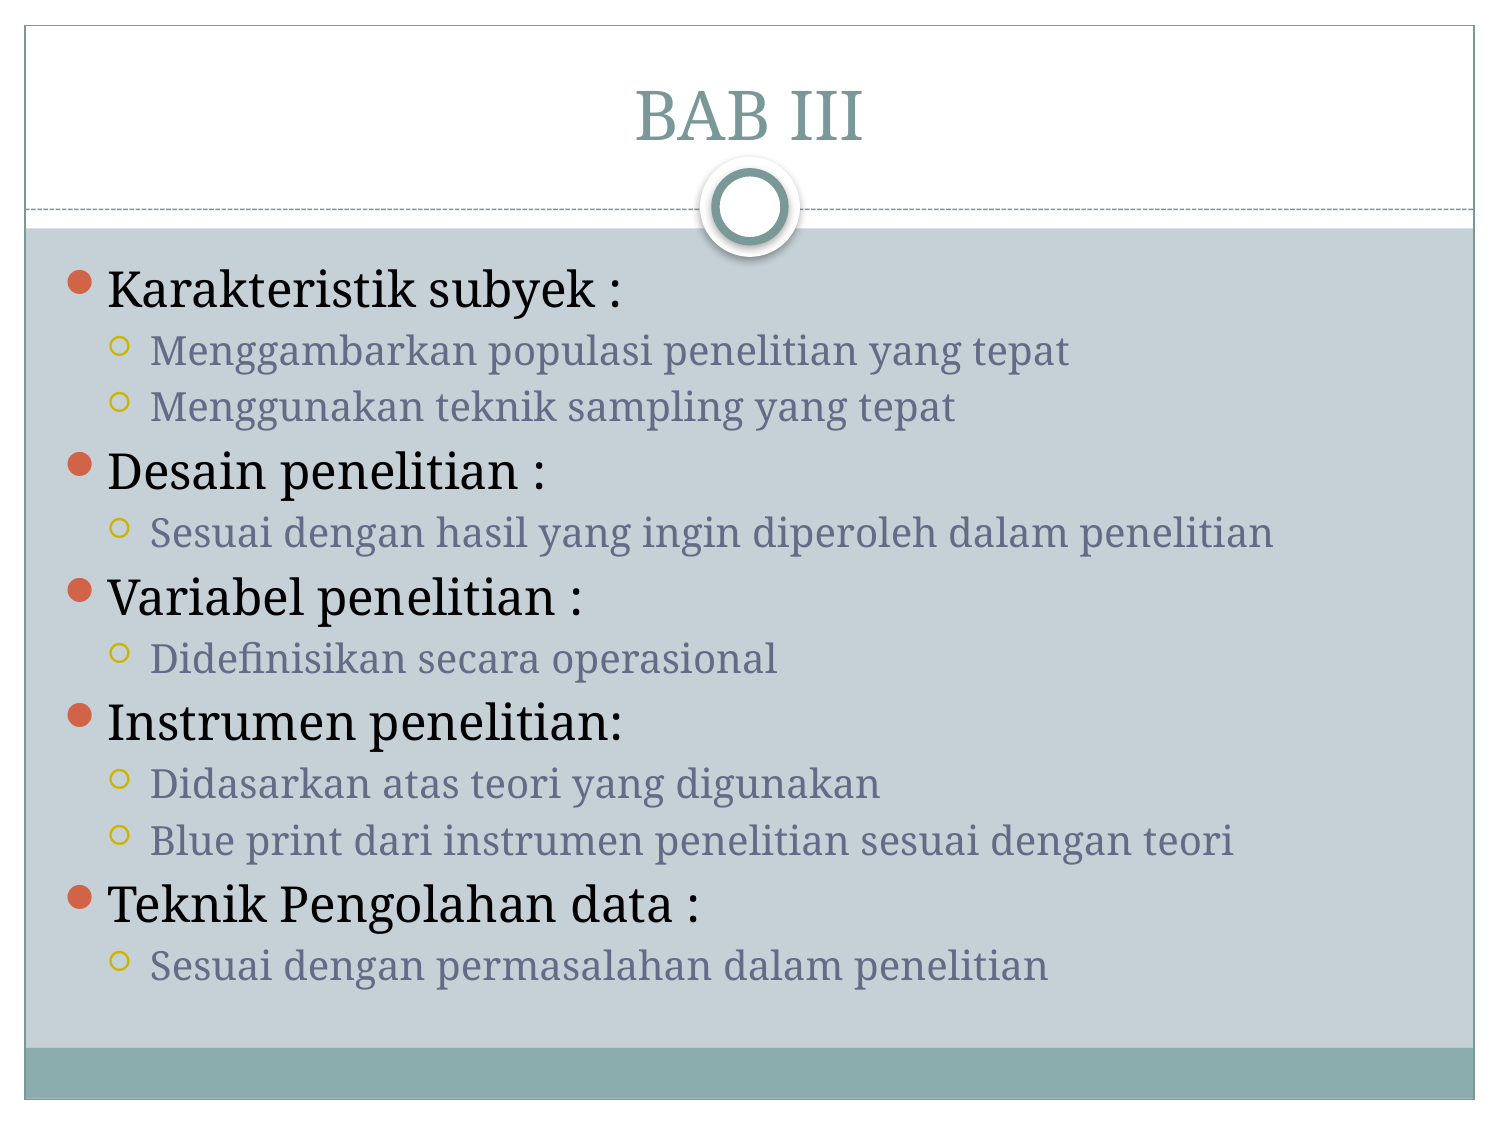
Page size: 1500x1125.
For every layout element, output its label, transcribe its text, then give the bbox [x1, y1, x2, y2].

list Karakteristik subyek : Menggambarkan populasi penelitian yang tepat Menggunakan teknik sampling yang tepat Desain penelitian : Sesuai dengan hasil yang ingin diperoleh dalam penelitian Variabel penelitian : Didefinisikan secara operasional Instrumen penelitian: Didasarkan atas teori yang digunakan Blue print dari instrumen penelitian sesuai dengan teori Teknik Pengolahan data : Sesuai dengan permasalahan dalam penelitian [49, 250, 1445, 1001]
title BAB III [49, 37, 1450, 162]
